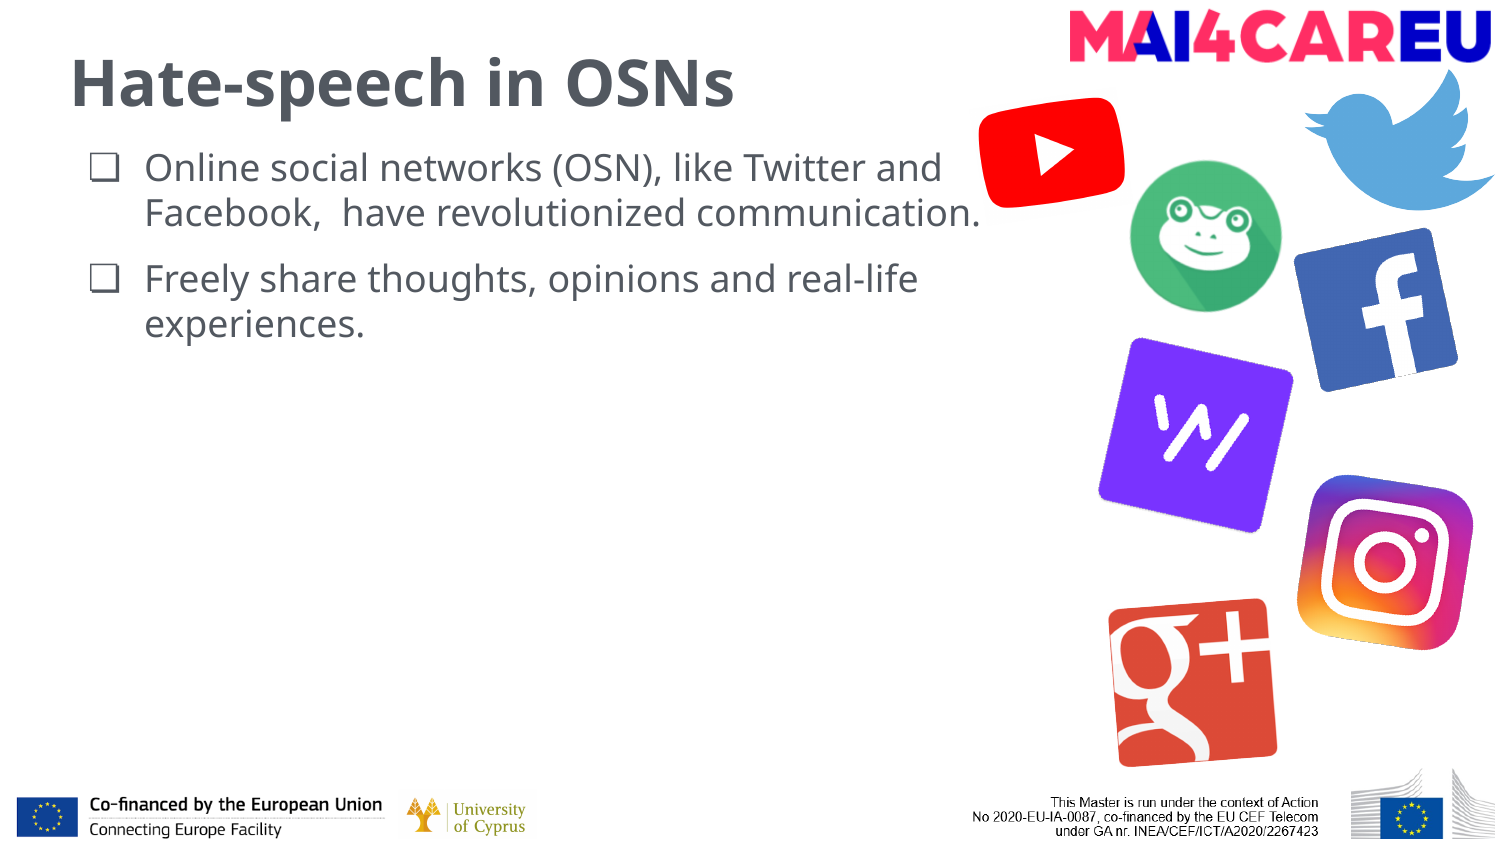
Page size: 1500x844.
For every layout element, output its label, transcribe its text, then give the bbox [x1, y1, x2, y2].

list Online social networks (OSN), like Twitter and Facebook, have revolutionized communication. Freely share thoughts, opinions and real-life experiences. [59, 133, 1024, 689]
picture [1292, 470, 1478, 655]
picture [969, 97, 1299, 329]
picture [398, 789, 537, 839]
picture [1093, 333, 1298, 537]
picture [1069, 0, 1499, 393]
title Hate-speech in OSNs [59, 32, 1408, 106]
picture [970, 598, 1500, 839]
picture [11, 784, 394, 844]
